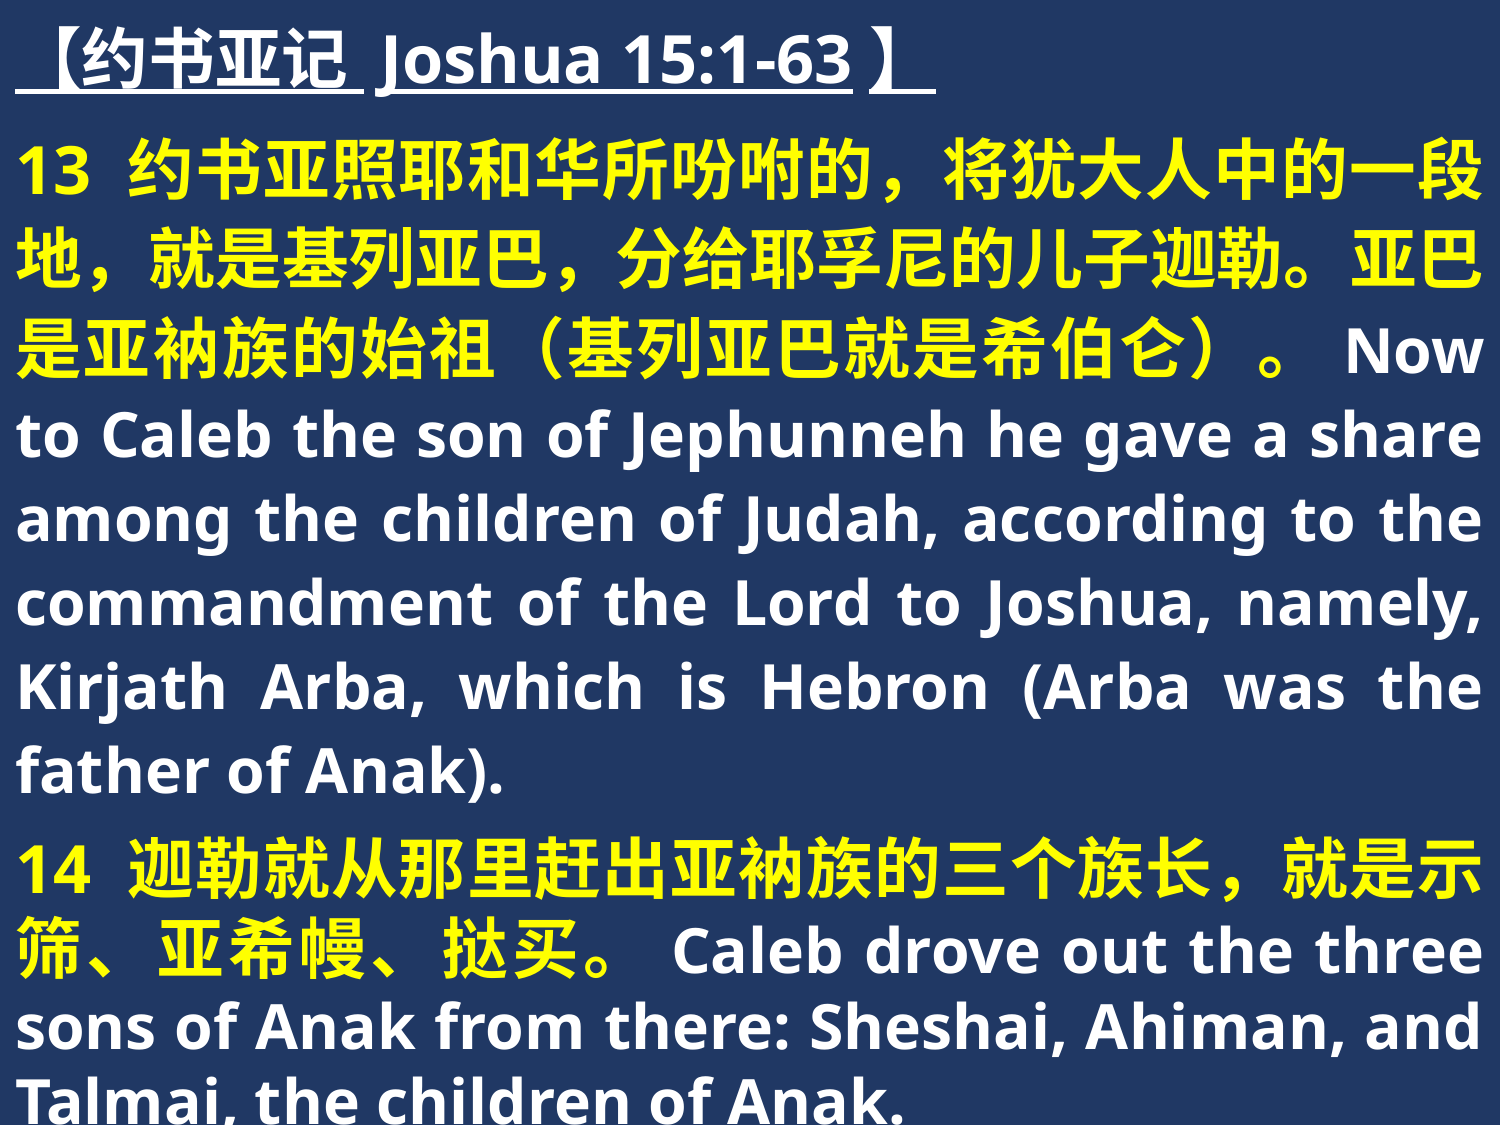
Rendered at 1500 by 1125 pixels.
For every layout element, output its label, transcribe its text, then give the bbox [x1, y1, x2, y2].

list 【约书亚记 Joshua 15:1-63】 13 约书亚照耶和华所吩咐的，将犹大人中的一段地，就是基列亚巴，分给耶孚尼的儿子迦勒。亚巴是亚衲族的始祖（基列亚巴就是希伯仑）。Now to Caleb the son of Jephunneh he gave a share among the children of Judah, according to the commandment of the Lord to Joshua, namely, Kirjath Arba, which is Hebron (Arba was the father of Anak). 14 迦勒就从那里赶出亚衲族的三个族长，就是示筛、亚希幔、挞买。Caleb drove out the three sons of Anak from there: Sheshai, Ahiman, and Talmai, the children of Anak. [0, 0, 1500, 1125]
